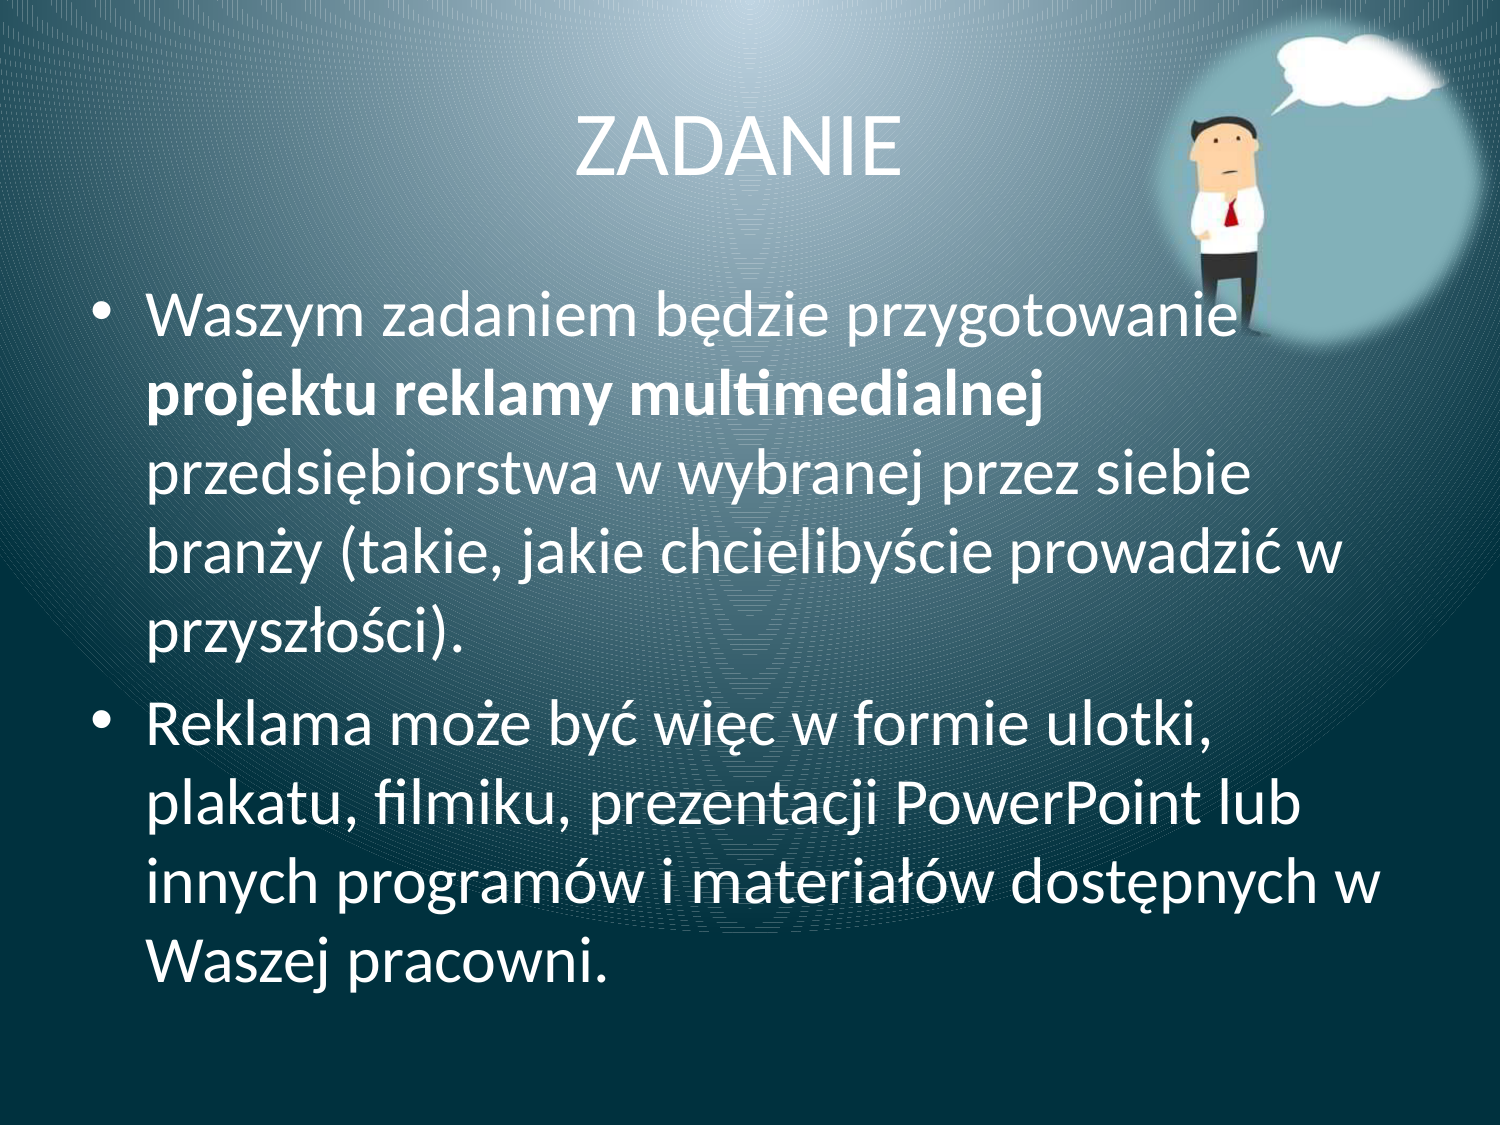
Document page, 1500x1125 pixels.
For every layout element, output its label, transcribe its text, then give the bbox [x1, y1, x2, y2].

list Waszym zadaniem będzie przygotowanie projektu reklamy multimedialnej przedsiębiorstwa w wybranej przez siebie branży (takie, jakie chcielibyście prowadzić w przyszłości). Reklama może być więc w formie ulotki, plakatu, filmiku, prezentacji PowerPoint lub innych programów i materiałów dostępnych w Waszej pracowni. [75, 262, 1425, 1005]
title ZADANIE [75, 45, 1125, 233]
picture [1138, 0, 1500, 364]
